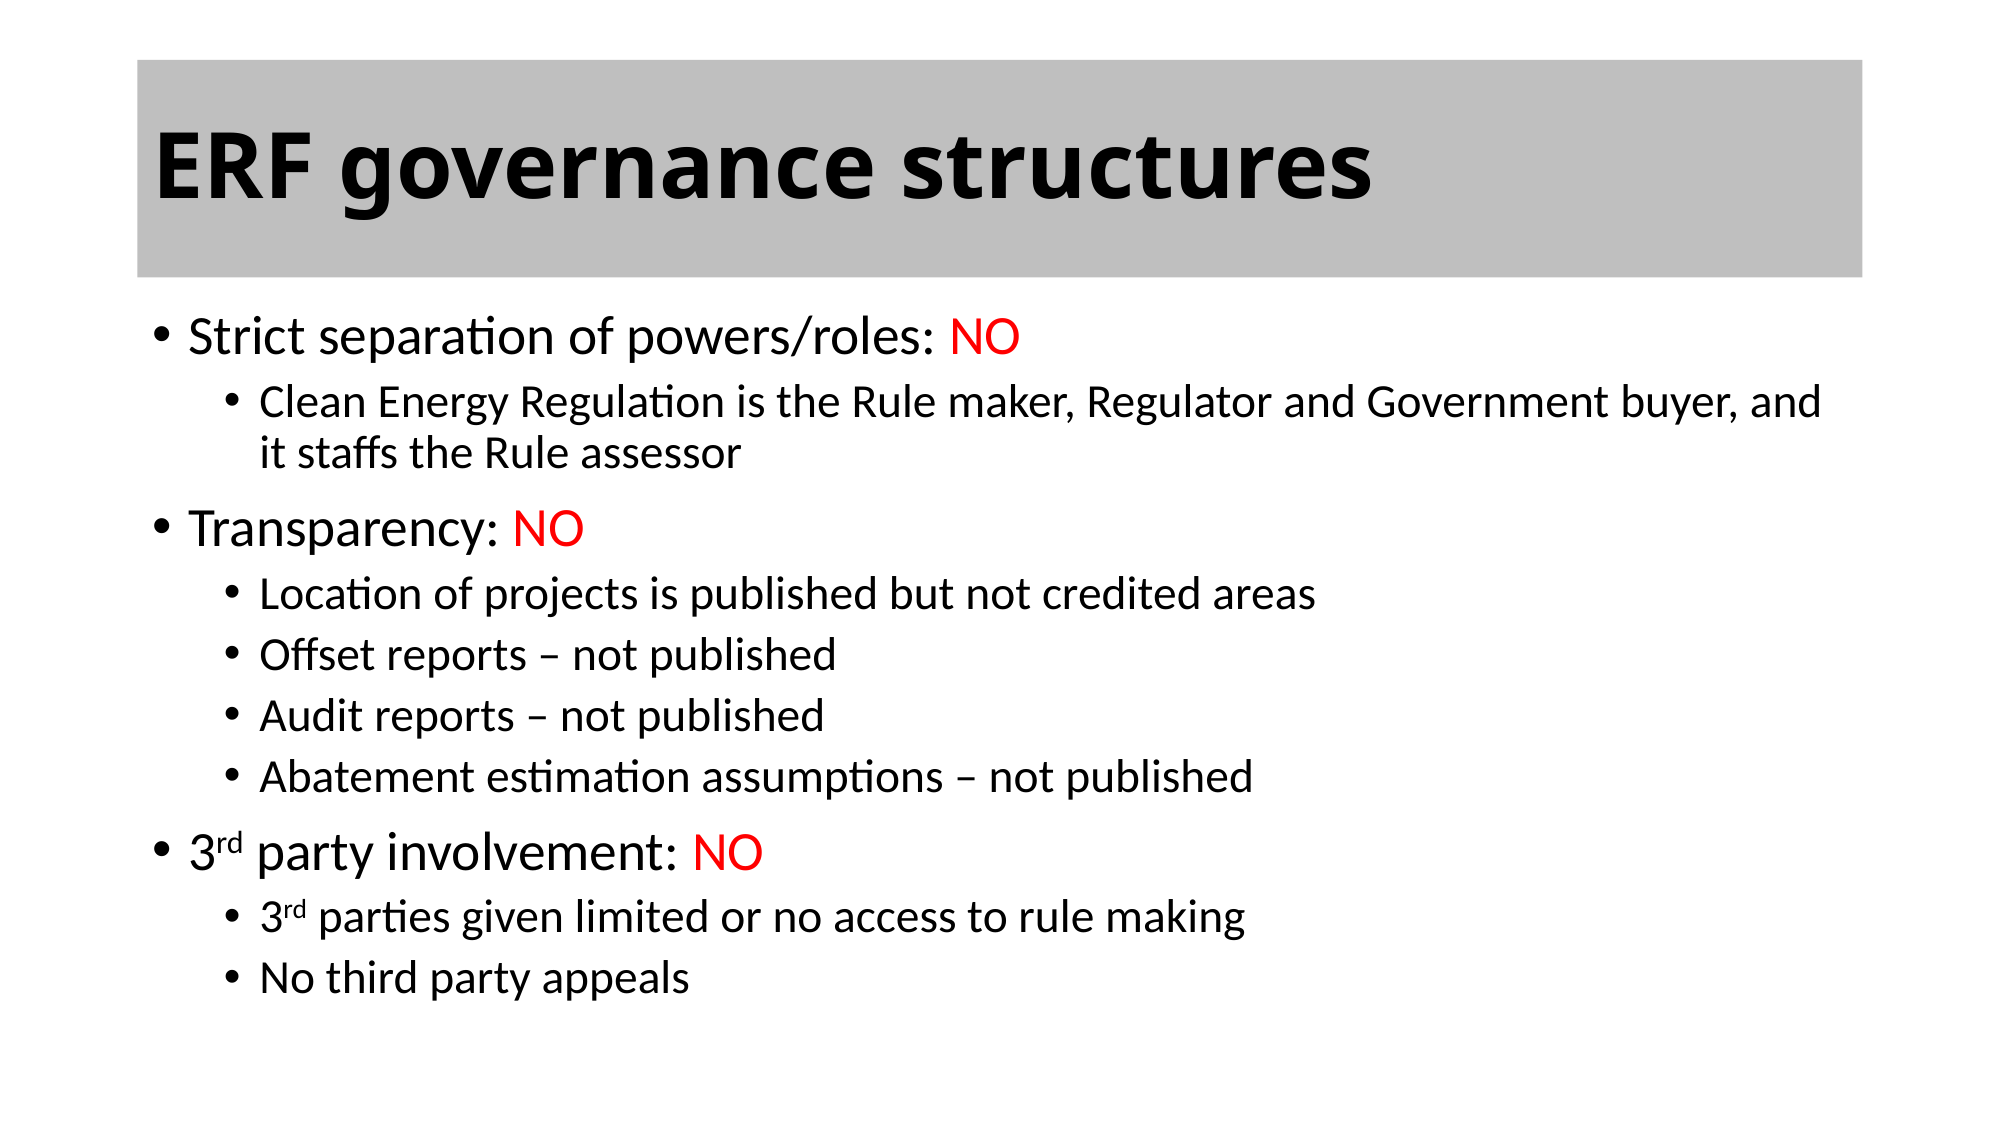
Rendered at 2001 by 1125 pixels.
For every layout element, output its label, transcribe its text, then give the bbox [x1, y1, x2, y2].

title ERF governance structures [137, 59, 1863, 278]
list Strict separation of powers/roles: NO Clean Energy Regulation is the Rule maker, Regulator and Government buyer, and it staffs the Rule assessor Transparency: NO Location of projects is published but not credited areas Offset reports – not published Audit reports – not published Abatement estimation assumptions – not published 3rd party involvement: NO 3rd parties given limited or no access to rule making No third party appeals [137, 299, 1863, 1014]
